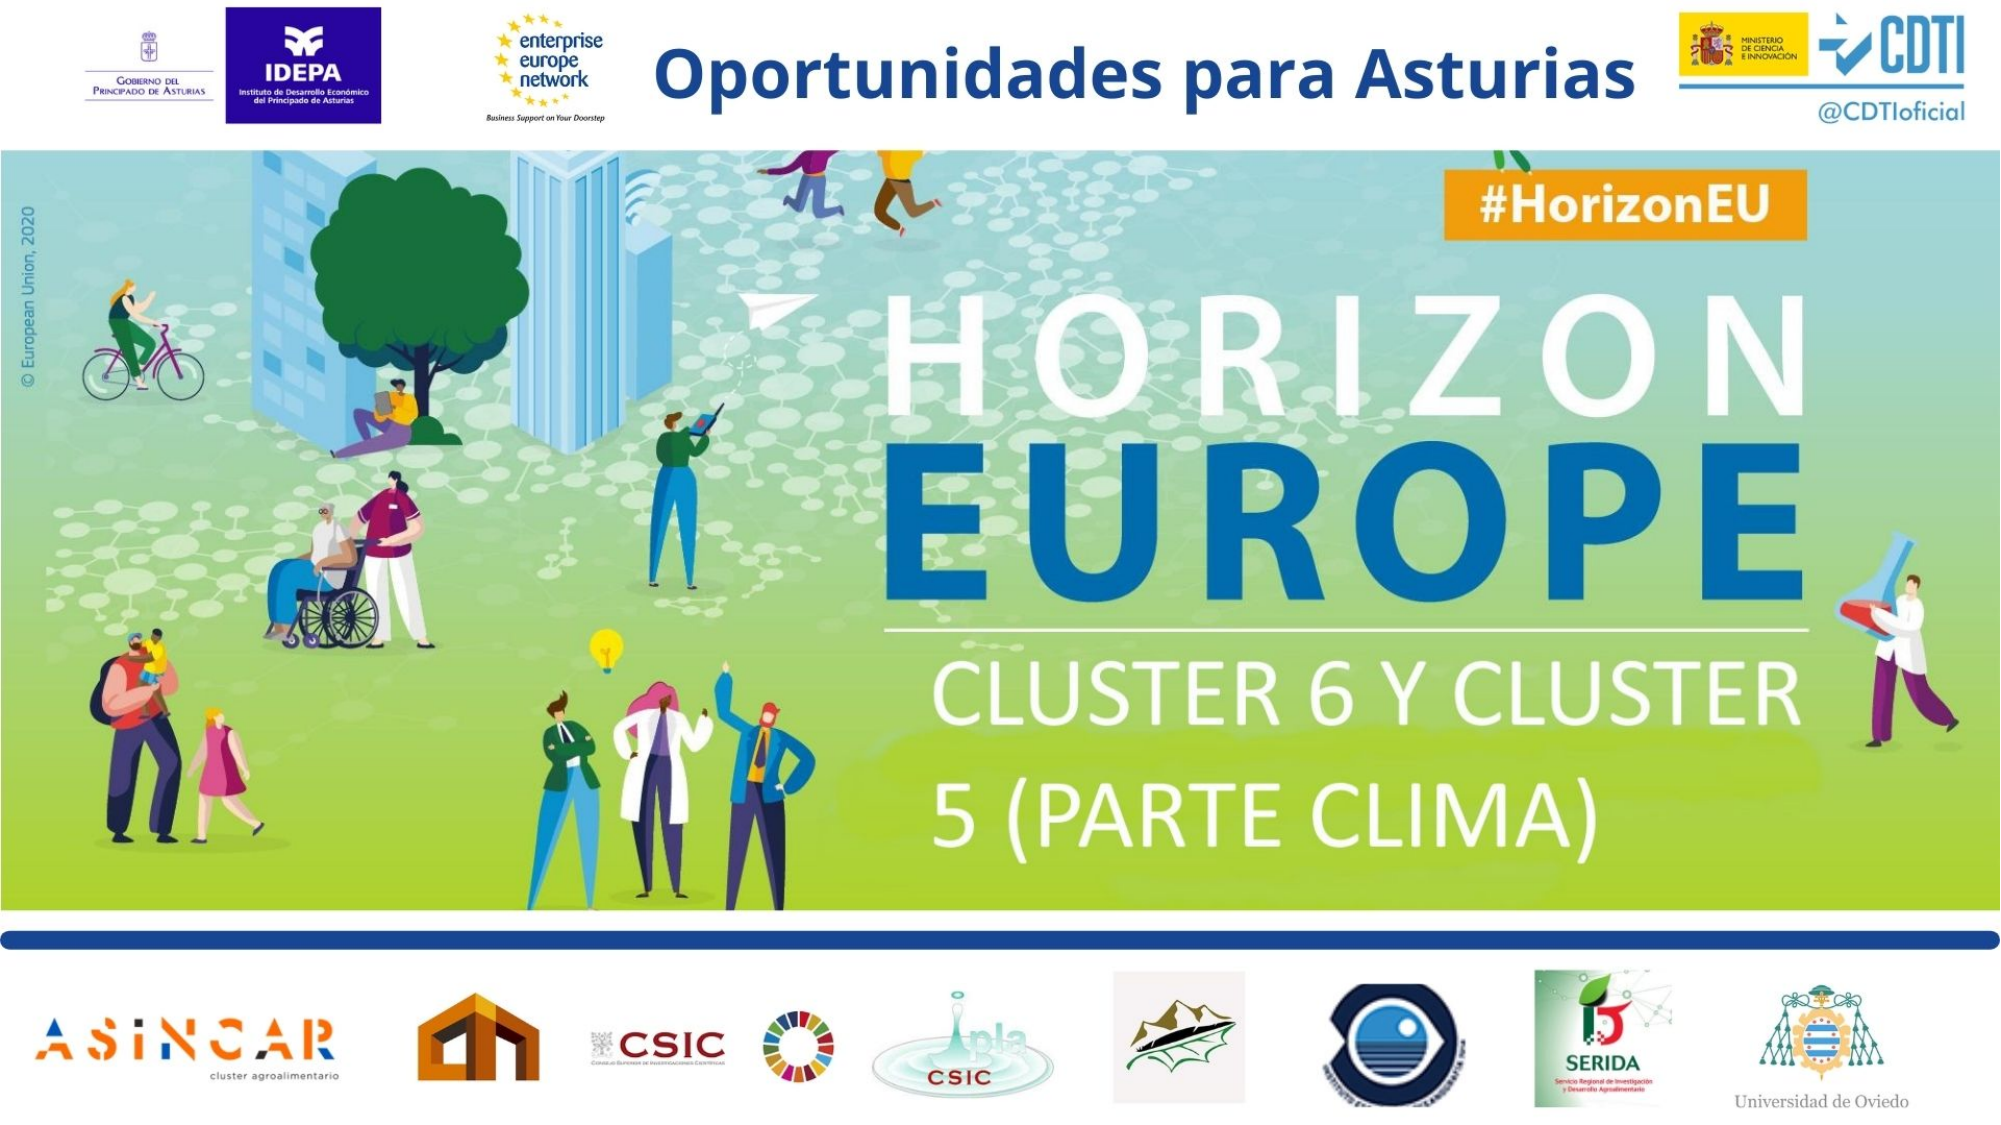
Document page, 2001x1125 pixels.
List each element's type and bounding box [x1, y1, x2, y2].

list [0, 0, 2000, 1125]
